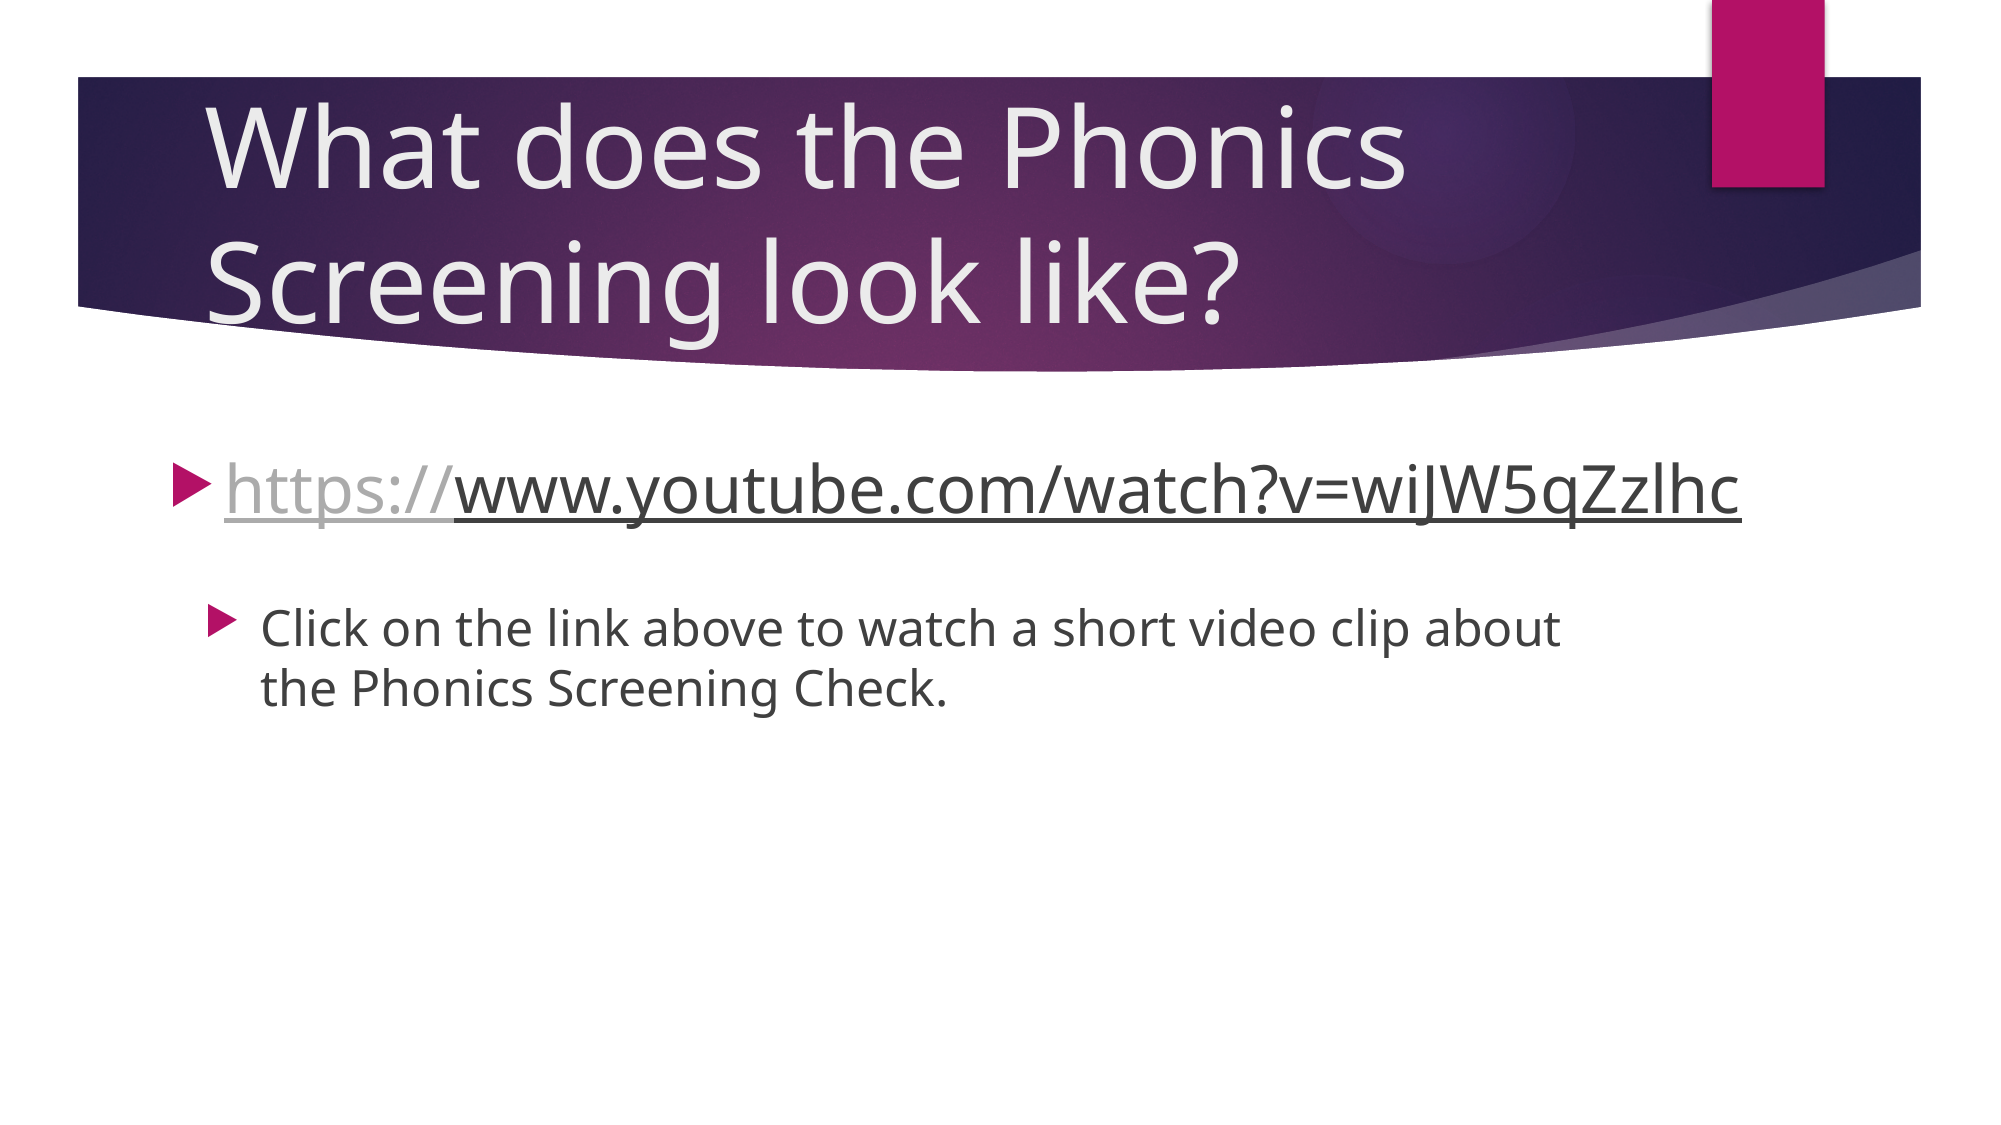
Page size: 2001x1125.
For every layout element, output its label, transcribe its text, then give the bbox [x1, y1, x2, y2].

title What does the Phonics Screening look like? [189, 148, 1627, 274]
list https://www.youtube.com/watch?v=wiJW5qZzlhc [153, 439, 189, 573]
text_box Click on the link above to watch a short video clip about the Phonics Screening Check. [189, 427, 1638, 988]
list https://www.youtube.com/watch?v=wiJW5qZzlhc [1638, 439, 1887, 573]
